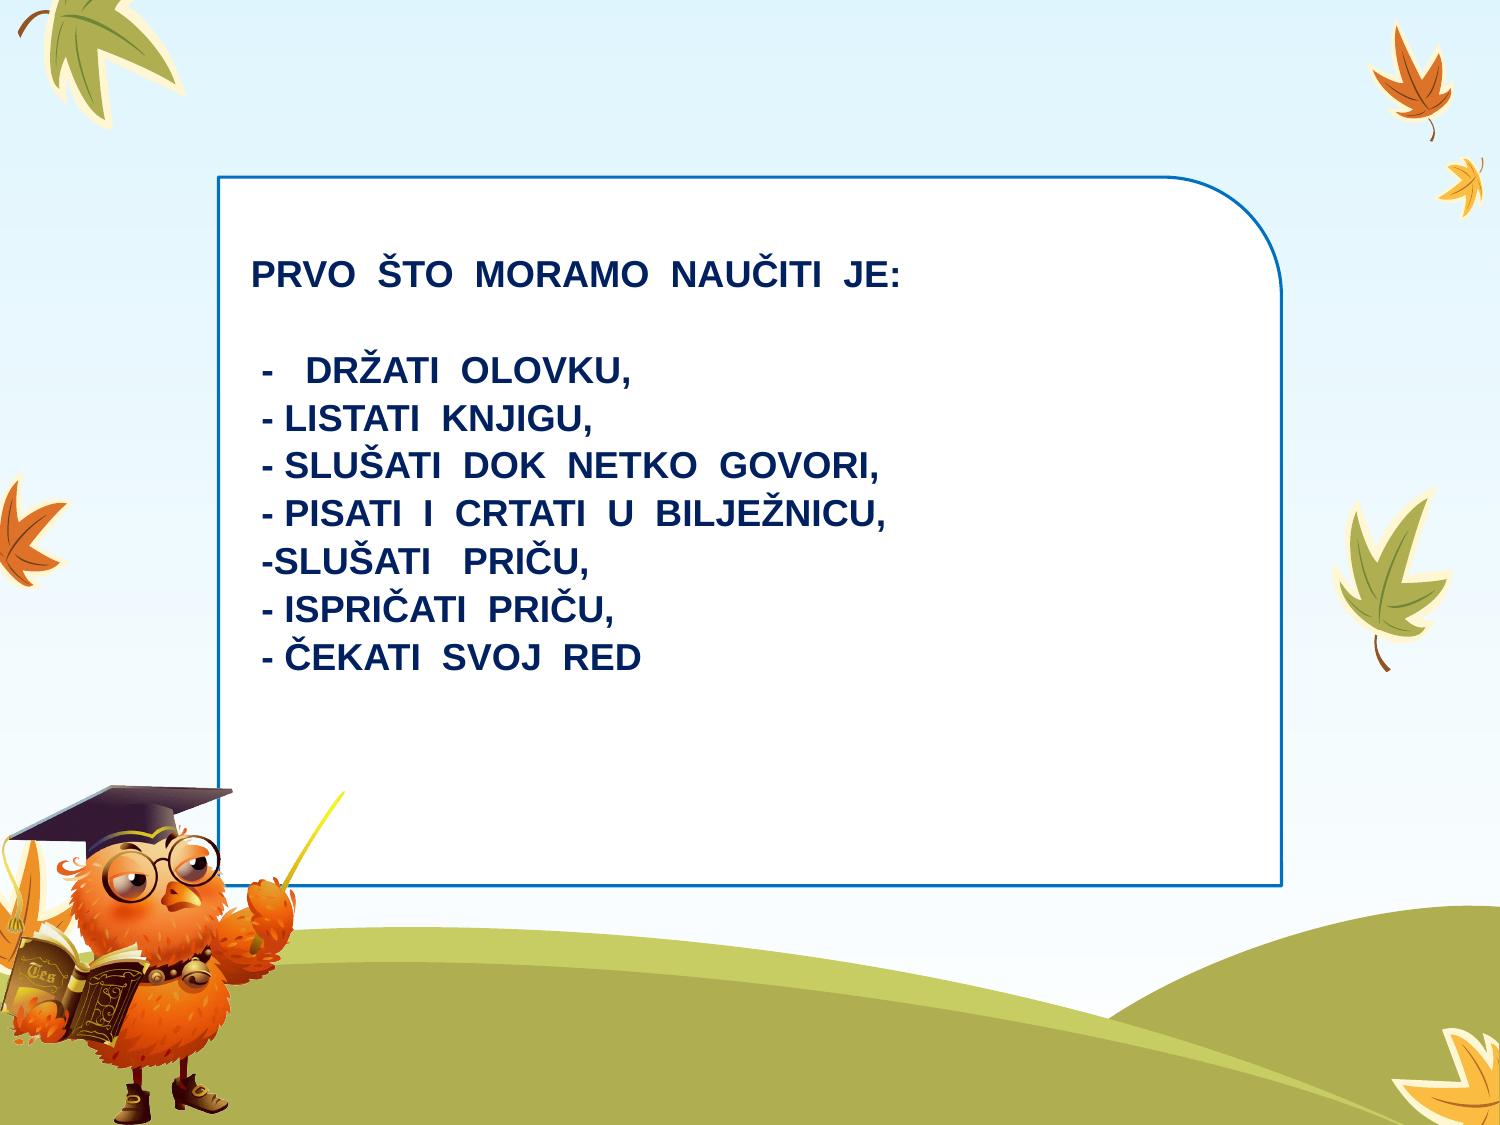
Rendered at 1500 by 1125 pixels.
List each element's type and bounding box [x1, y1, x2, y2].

picture [0, 785, 345, 1125]
text_box [218, 177, 1282, 886]
